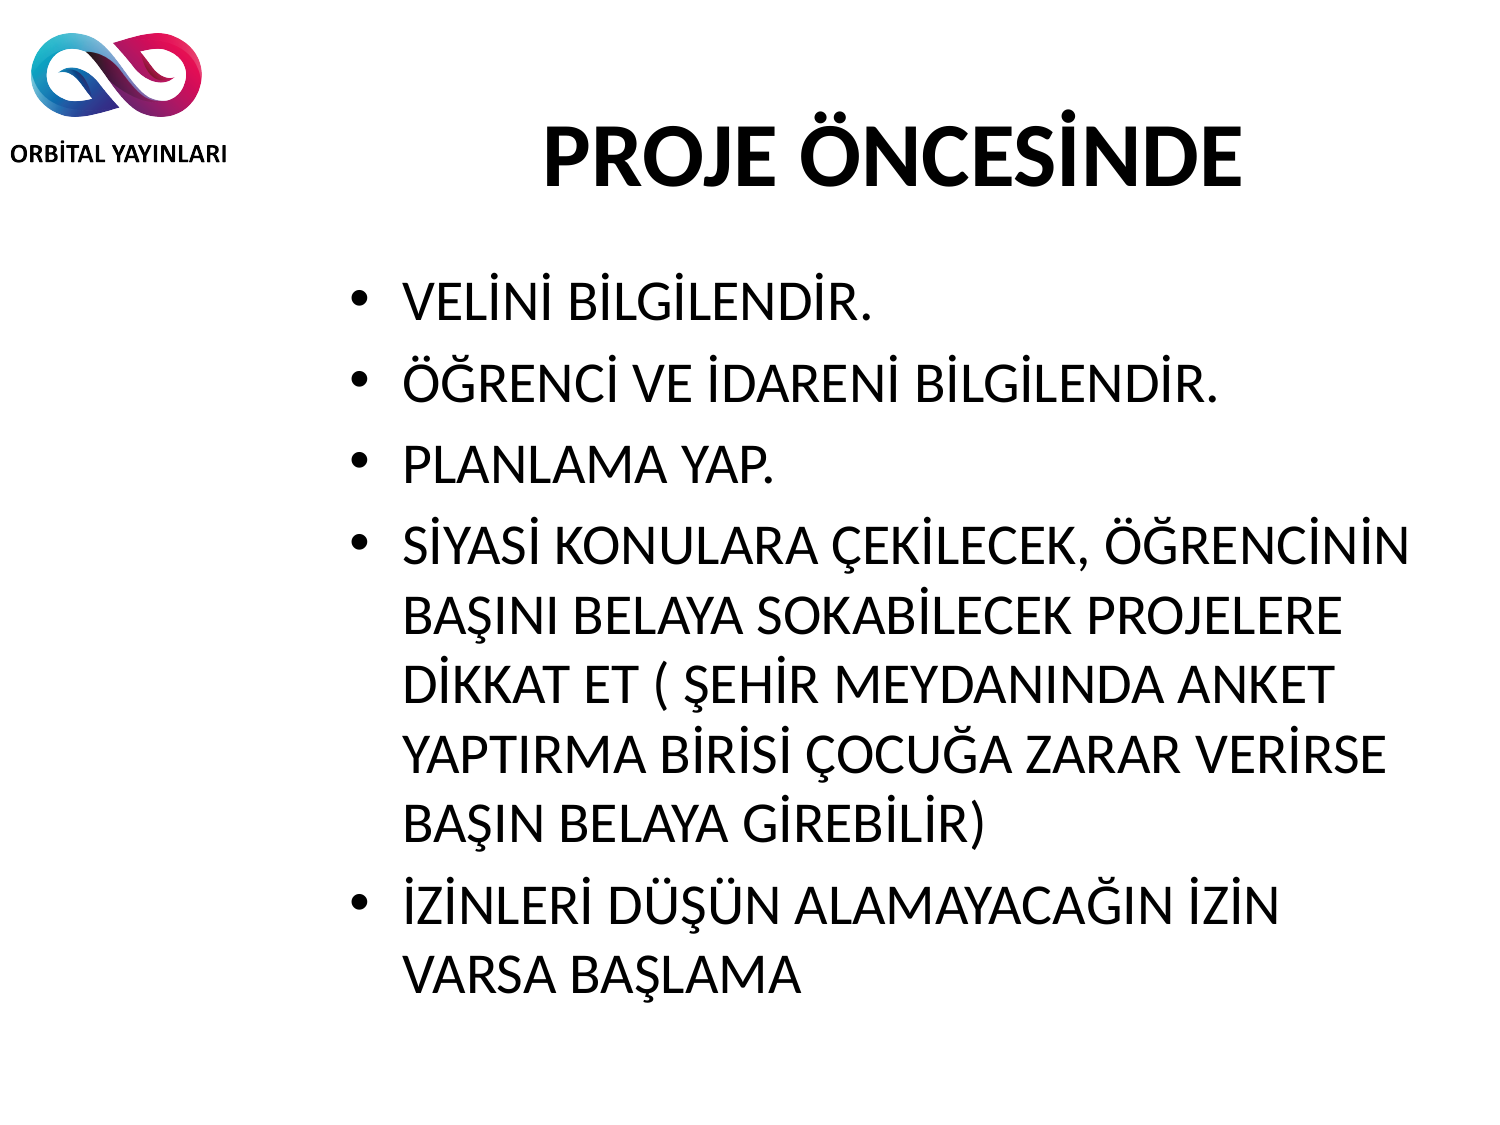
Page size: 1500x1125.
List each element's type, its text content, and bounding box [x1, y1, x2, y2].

list VELİNİ BİLGİLENDİR. ÖĞRENCİ VE İDARENİ BİLGİLENDİR. PLANLAMA YAP. SİYASİ KONULARA ÇEKİLECEK, ÖĞRENCİNİN BAŞINI BELAYA SOKABİLECEK PROJELERE DİKKAT ET ( ŞEHİR MEYDANINDA ANKET YAPTIRMA BİRİSİ ÇOCUĞA ZARAR VERİRSE BAŞIN BELAYA GİREBİLİR) İZİNLERİ DÜŞÜN ALAMAYACAĞIN İZİN VARSA BAŞLAMA [334, 255, 1447, 1024]
picture [0, 0, 239, 174]
title PROJE ÖNCESİNDE [383, 45, 1425, 255]
